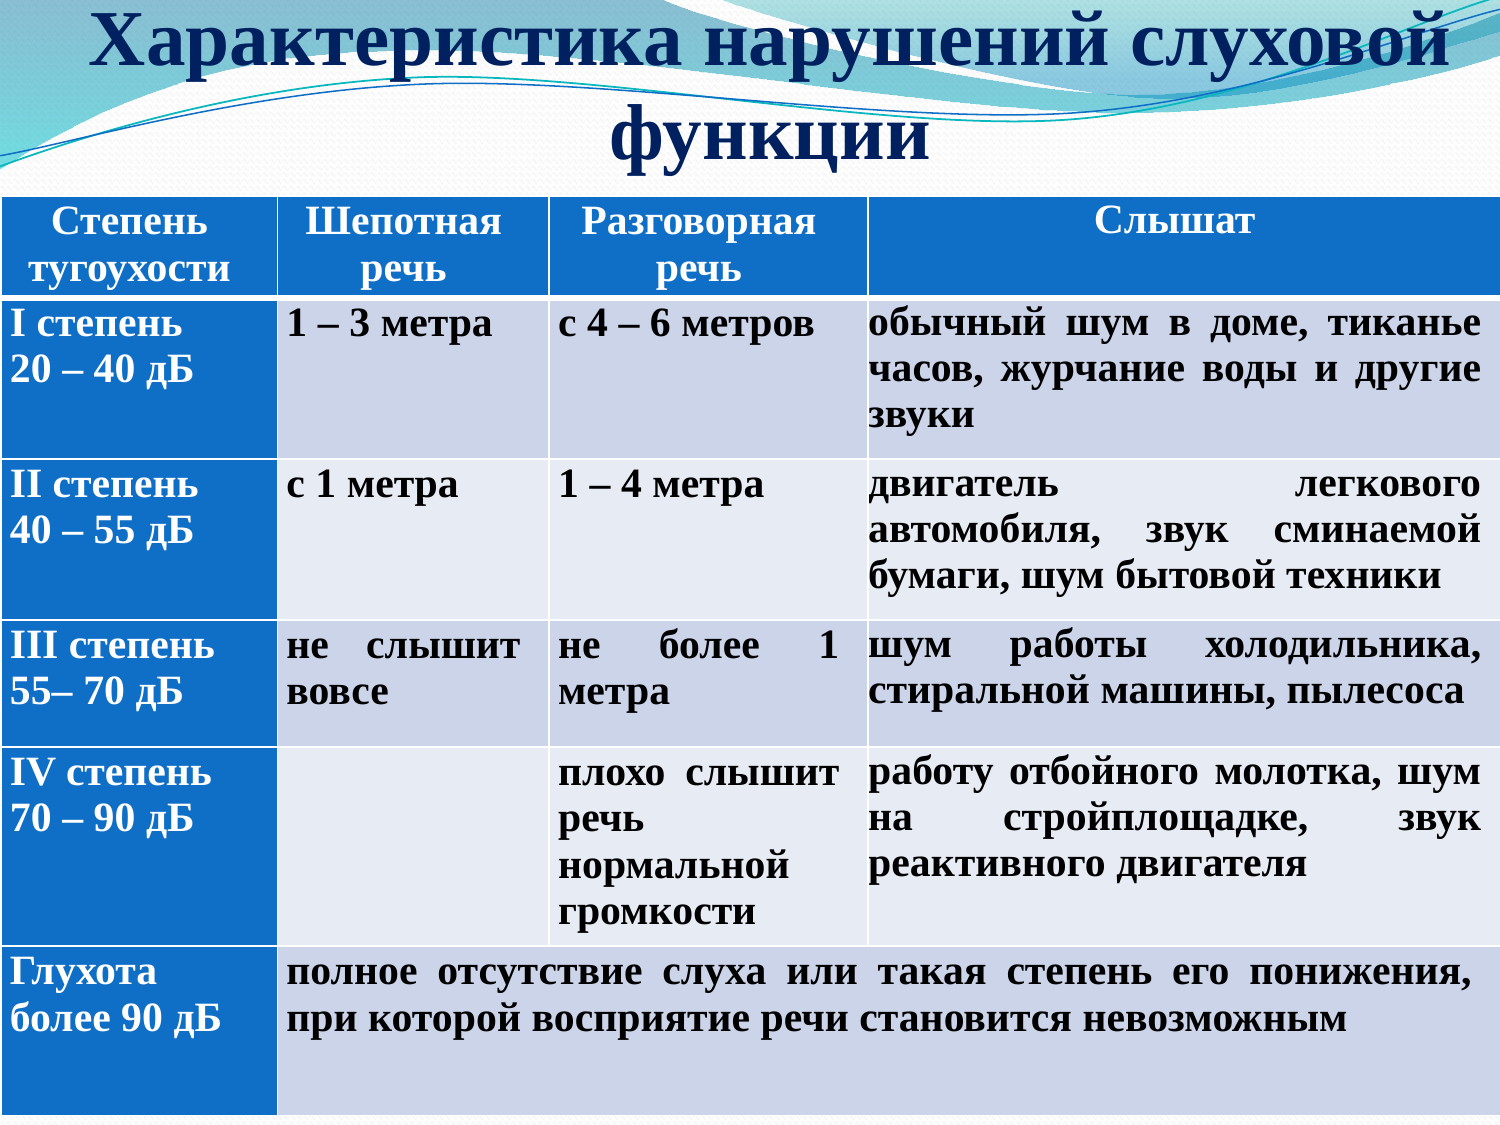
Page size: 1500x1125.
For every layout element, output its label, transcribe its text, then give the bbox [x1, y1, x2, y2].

table_cell I степень 20 – 40 дБ [2, 301, 277, 458]
table_cell с 1 метра [278, 460, 548, 619]
table_cell IV степень 70 – 90 дБ [2, 748, 277, 945]
table_cell шум работы холодильника, стиральной машины, пылесоса [869, 621, 1500, 746]
table_cell плохо слышит речь нормальной громкости [550, 748, 867, 945]
title Характеристика нарушений слуховой функции [41, 0, 1500, 176]
table_cell с 4 – 6 метров [550, 301, 867, 458]
table_header Слышат [869, 197, 1500, 295]
table_cell не более 1 метра [550, 621, 867, 746]
table_cell работу отбойного молотка, шум на стройплощадке, звук реактивного двигателя [869, 748, 1500, 945]
table_cell [278, 748, 548, 945]
table_cell 1 – 4 метра [550, 460, 867, 619]
table_cell II степень 40 – 55 дБ [2, 460, 277, 619]
table_header Шепотная речь [278, 197, 548, 295]
table_cell Глухота более 90 дБ [2, 947, 277, 1115]
table_cell 1 – 3 метра [278, 301, 548, 458]
table_cell обычный шум в доме, тиканье часов, журчание воды и другие звуки [869, 301, 1500, 458]
table_header Разговорная речь [550, 197, 867, 295]
table_cell III степень 55– 70 дБ [2, 621, 277, 746]
table_header Степень тугоухости [2, 197, 277, 295]
table_cell полное отсутствие слуха или такая степень его понижения, при которой восприятие речи становится невозможным [278, 947, 1500, 1115]
table_cell двигатель легкового автомобиля, звук сминаемой бумаги, шум бытовой техники [869, 460, 1500, 619]
table_cell не слышит вовсе [278, 621, 548, 746]
